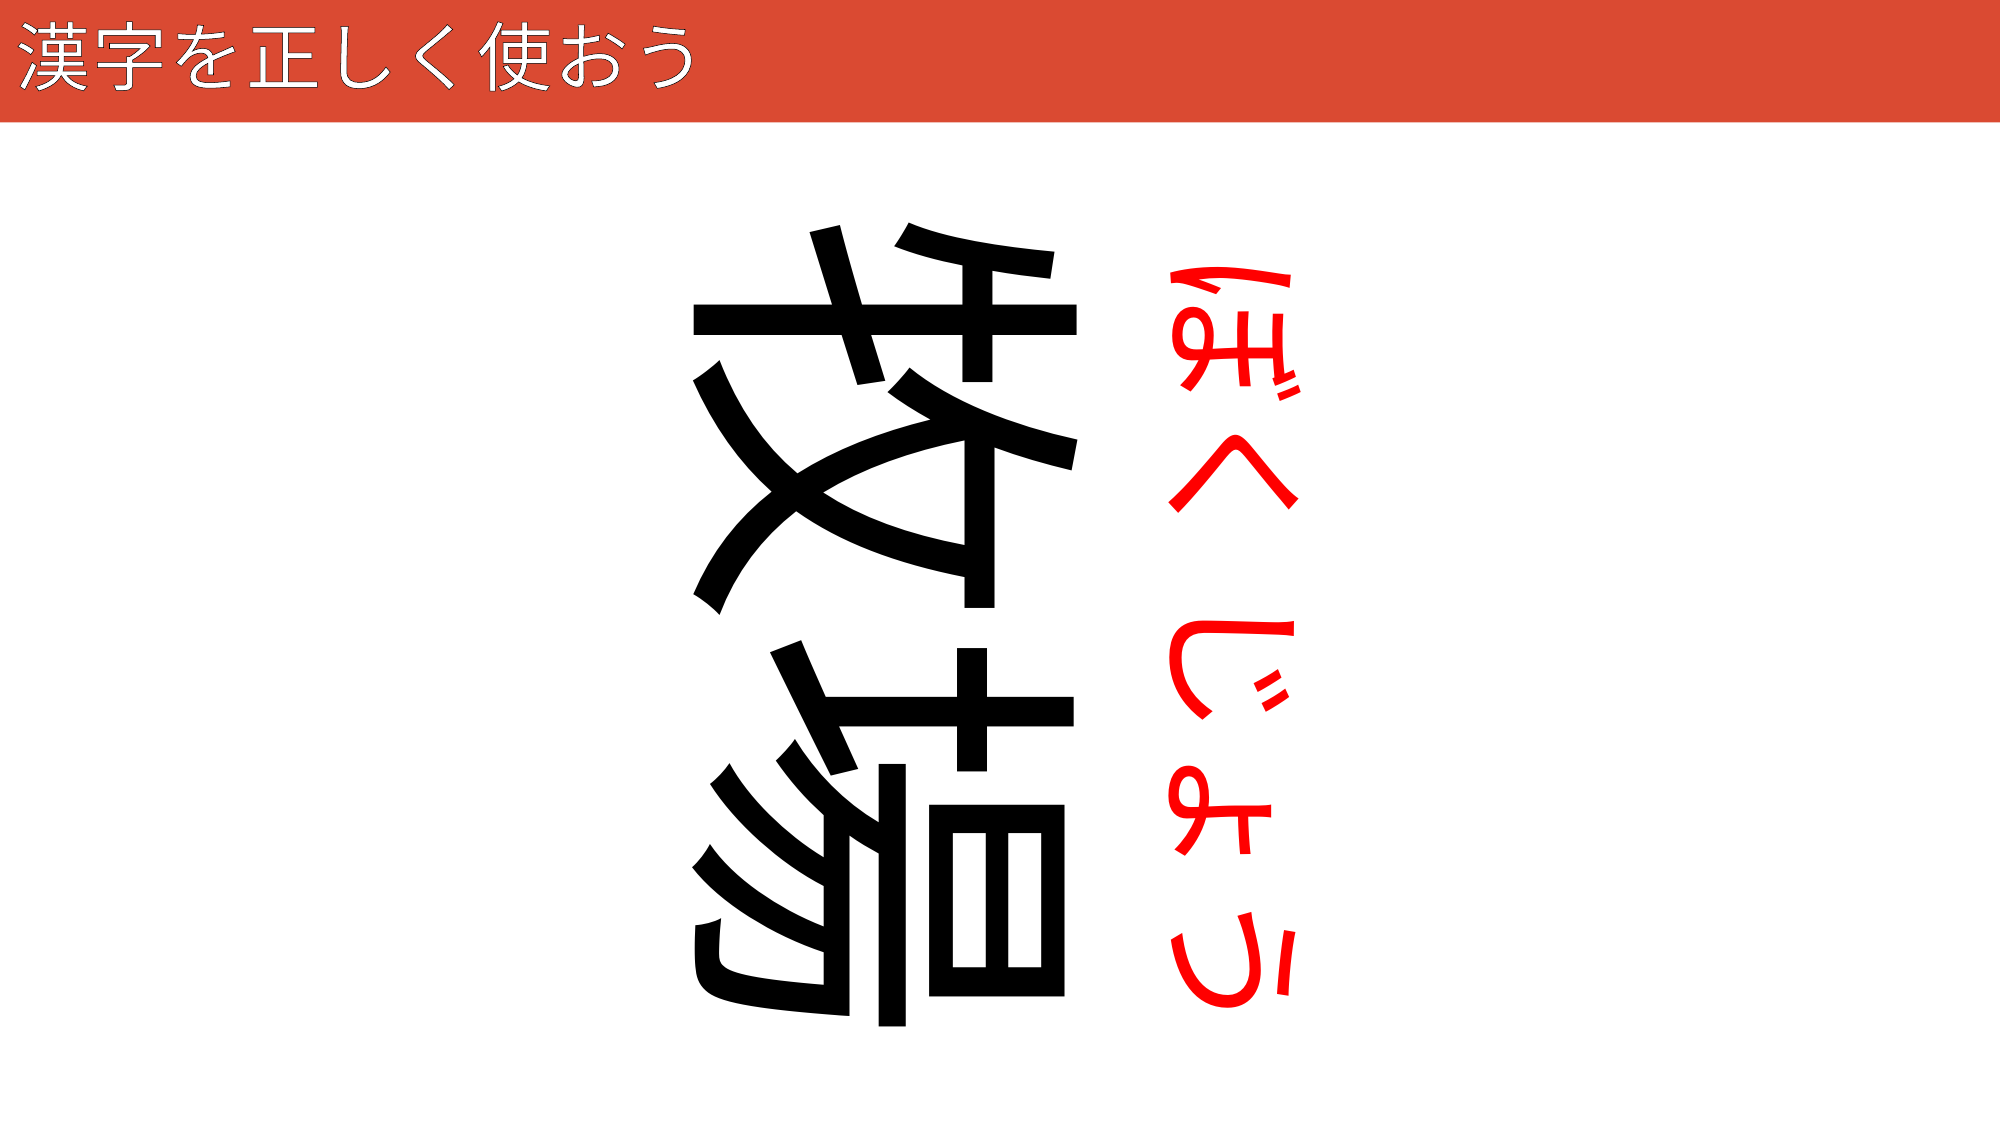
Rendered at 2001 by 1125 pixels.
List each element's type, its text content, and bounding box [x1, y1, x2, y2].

text_box ぼく じょう [1124, 239, 1337, 1088]
title 漢字を正しく使おう [0, 0, 1712, 123]
slide_number 22 [1712, 0, 2000, 123]
text_box 牧場 [616, 195, 1152, 1125]
